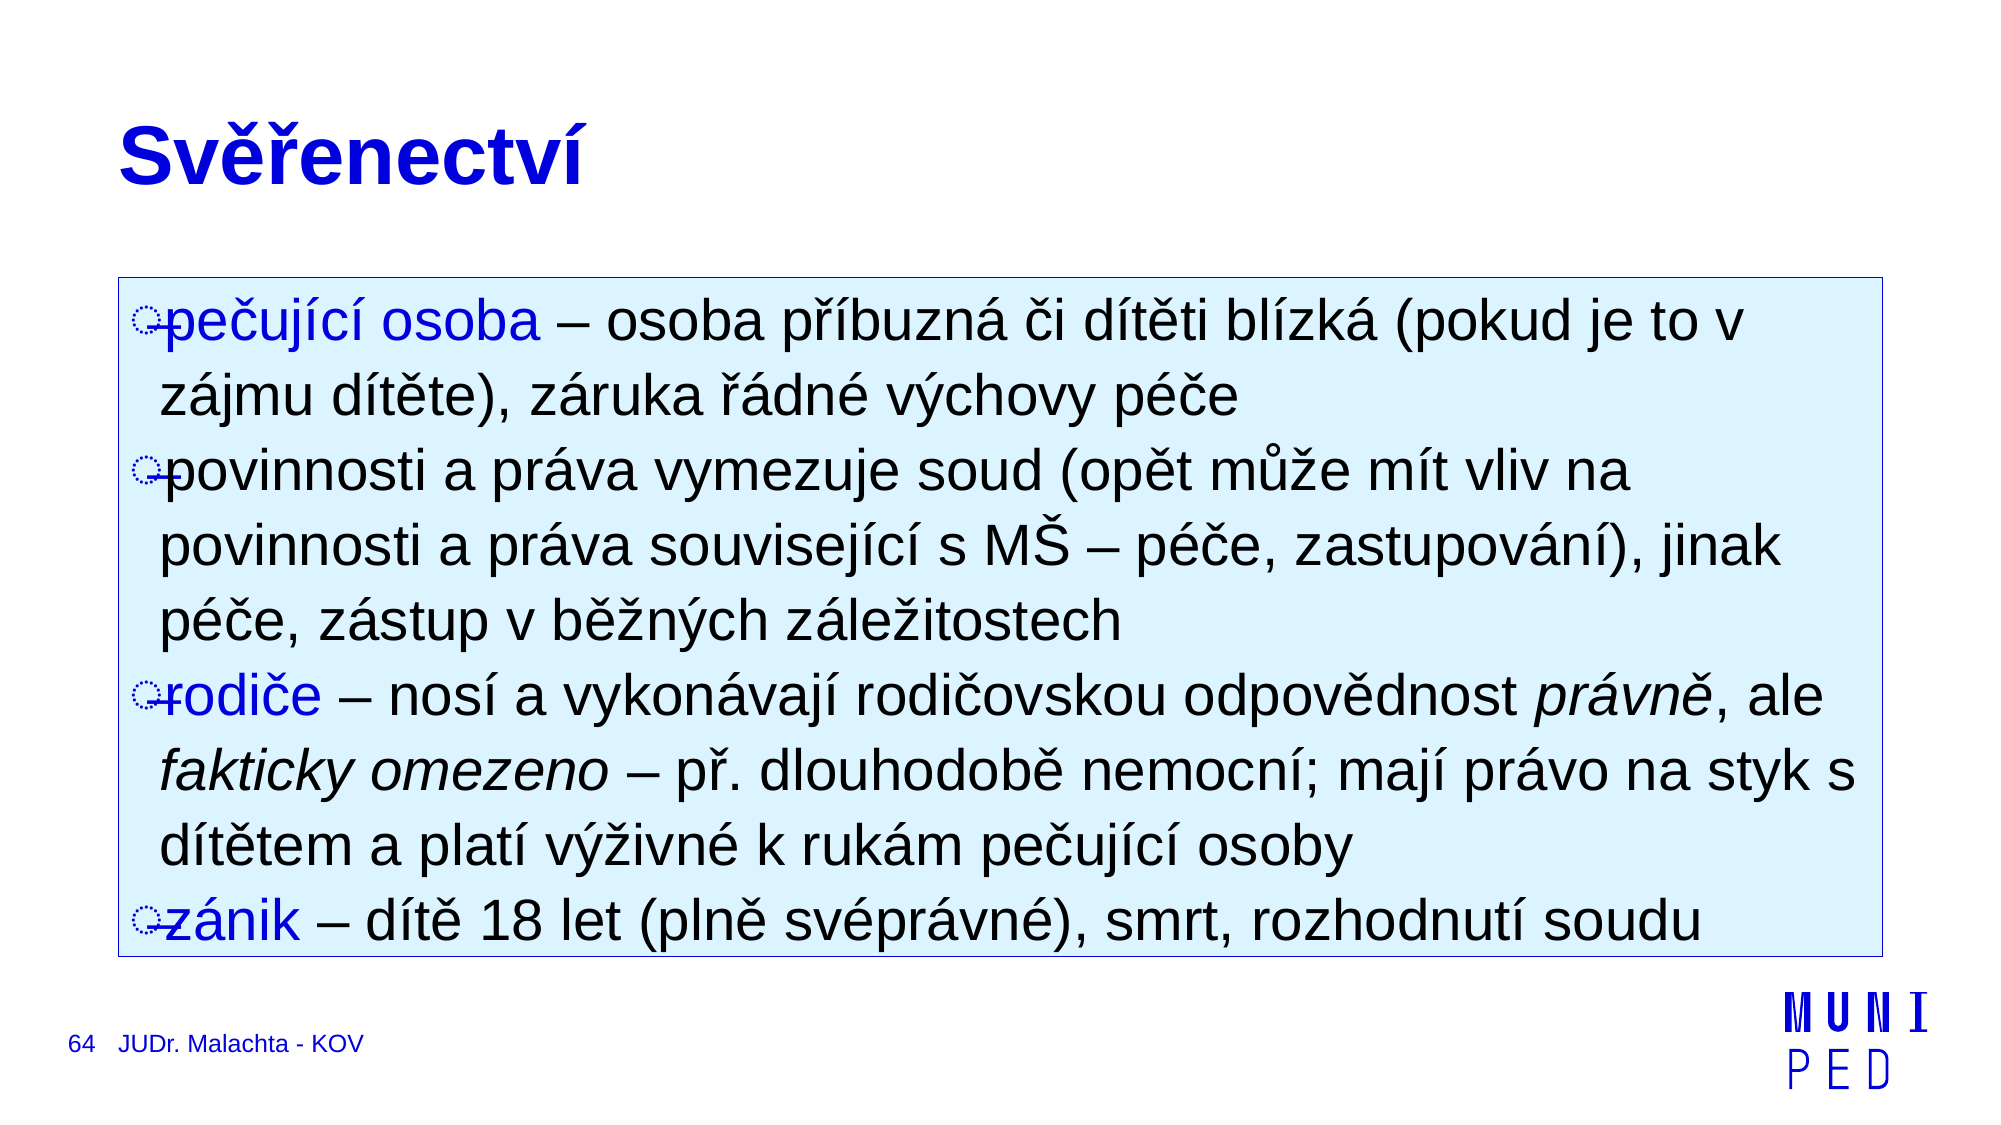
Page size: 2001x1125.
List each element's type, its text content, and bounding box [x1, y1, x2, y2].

title Svěřenectví [118, 118, 1883, 193]
footer JUDr. Malachta - KOV [118, 1021, 1418, 1063]
list pečující osoba – osoba příbuzná či dítěti blízká (pokud je to v zájmu dítěte), záruka řádné výchovy péče povinnosti a práva vymezuje soud (opět může mít vliv na povinnosti a práva související s MŠ – péče, zastupování), jinak péče, zástup v běžných záležitostech rodiče – nosí a vykonávají rodičovskou odpovědnost právně, ale fakticky omezeno – př. dlouhodobě nemocní; mají právo na styk s dítětem a platí výživné k rukám pečující osoby zánik – dítě 18 let (plně svéprávné), smrt, rozhodnutí soudu [118, 277, 1883, 957]
slide_number 64 [67, 1021, 110, 1063]
